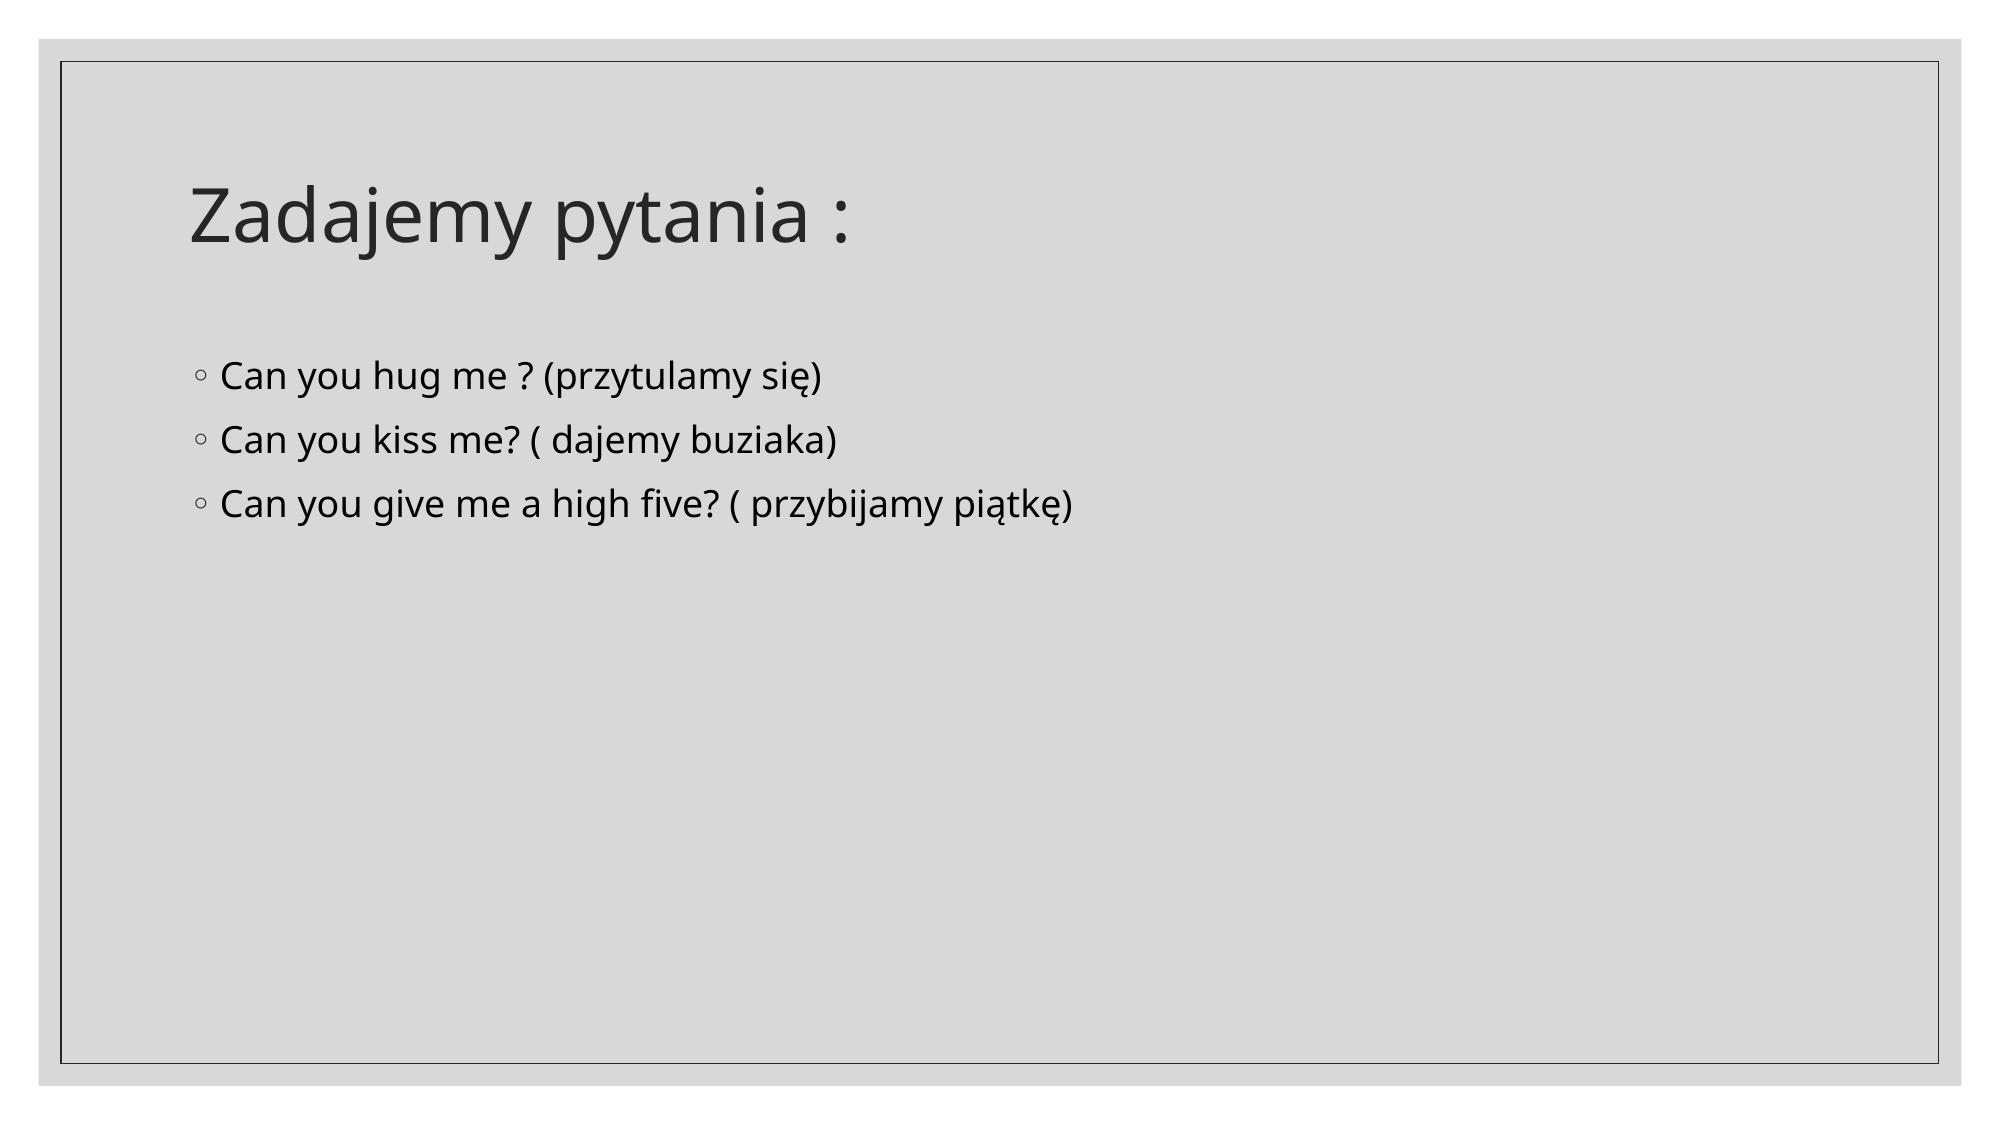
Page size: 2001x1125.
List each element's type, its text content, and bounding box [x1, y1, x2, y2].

list Can you hug me ? (przytulamy się) Can you kiss me? ( dajemy buziaka) Can you give me a high five? ( przybijamy piątkę) [174, 345, 1825, 977]
title Zadajemy pytania : [174, 105, 1825, 331]
